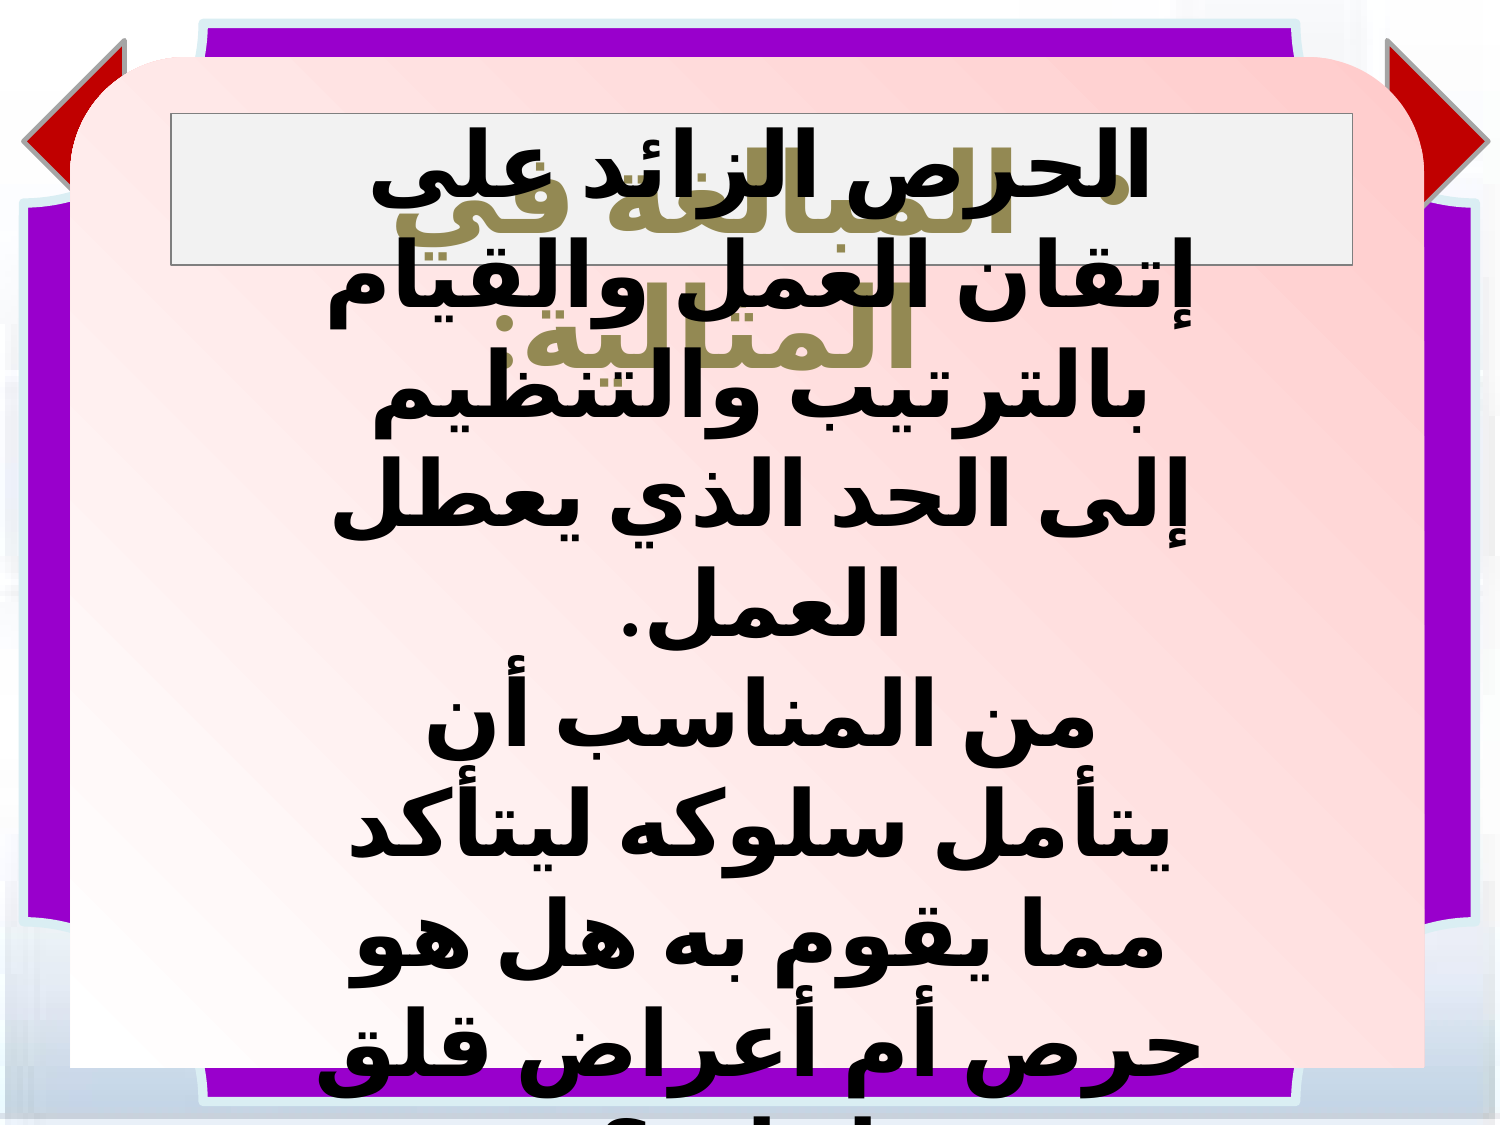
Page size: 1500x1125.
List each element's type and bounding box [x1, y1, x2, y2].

text_box [23, 23, 1489, 1102]
picture [0, 0, 1500, 1125]
